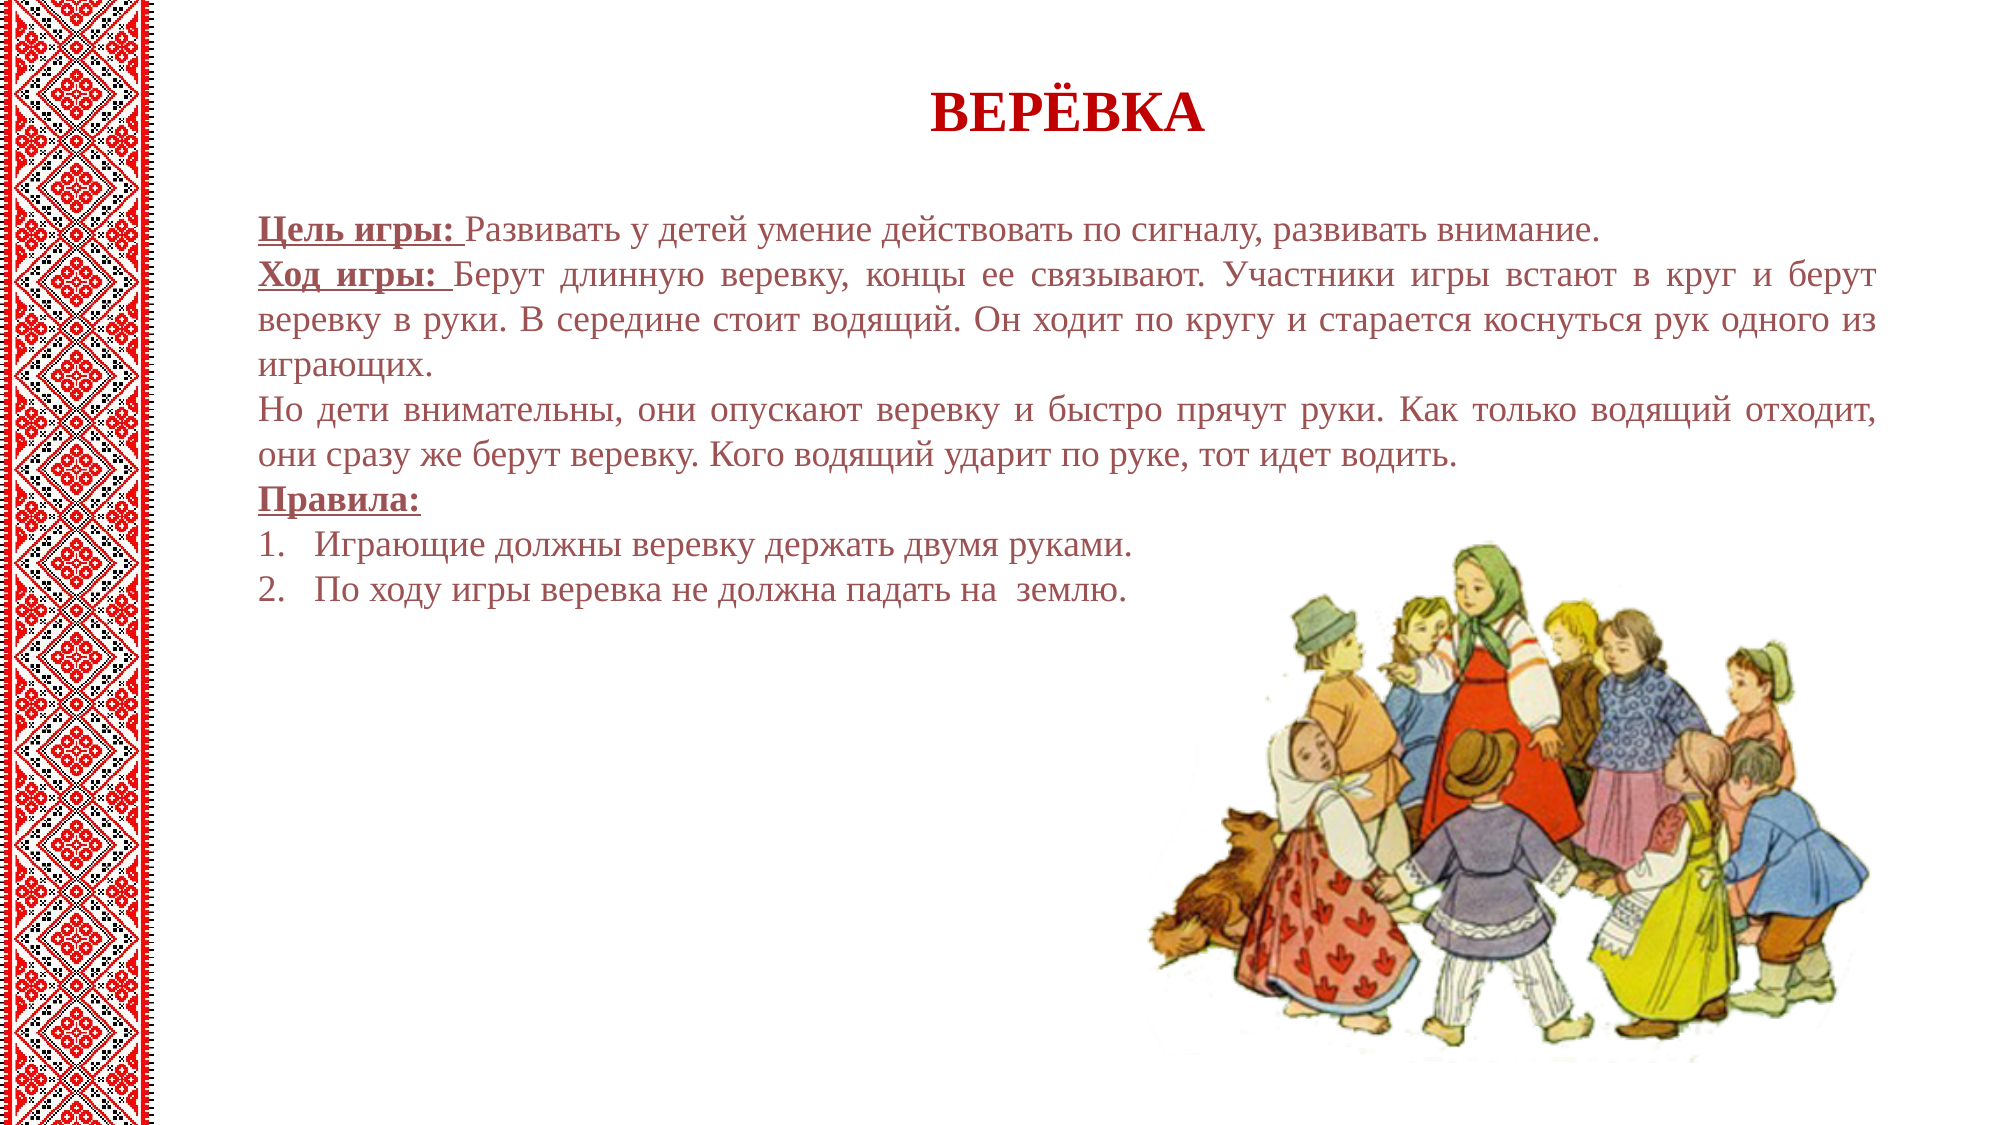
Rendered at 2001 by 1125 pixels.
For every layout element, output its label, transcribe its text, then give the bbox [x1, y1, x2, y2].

picture [0, 0, 154, 1125]
text_box ВЕРЁВКА [915, 65, 1221, 151]
text_box Цель игры: Развивать у детей умение действовать по сигналу, развивать внимание. Ход игры: Берут длинную веревку, концы ее связывают. Участники игры встают в круг и берут веревку в руки. В середине стоит водящий. Он ходит по кругу и старается коснуться рук одного из играющих. Но дети внимательны, они опускают веревку и быстро прячут руки. Как только водящий отходит, они сразу же берут веревку. Кого водящий ударит по руке, тот идет водить. Правила: Играющие должны веревку держать двумя руками. По ходу игры веревка не должна падать на землю. [243, 196, 1894, 752]
picture [1146, 529, 1872, 1063]
